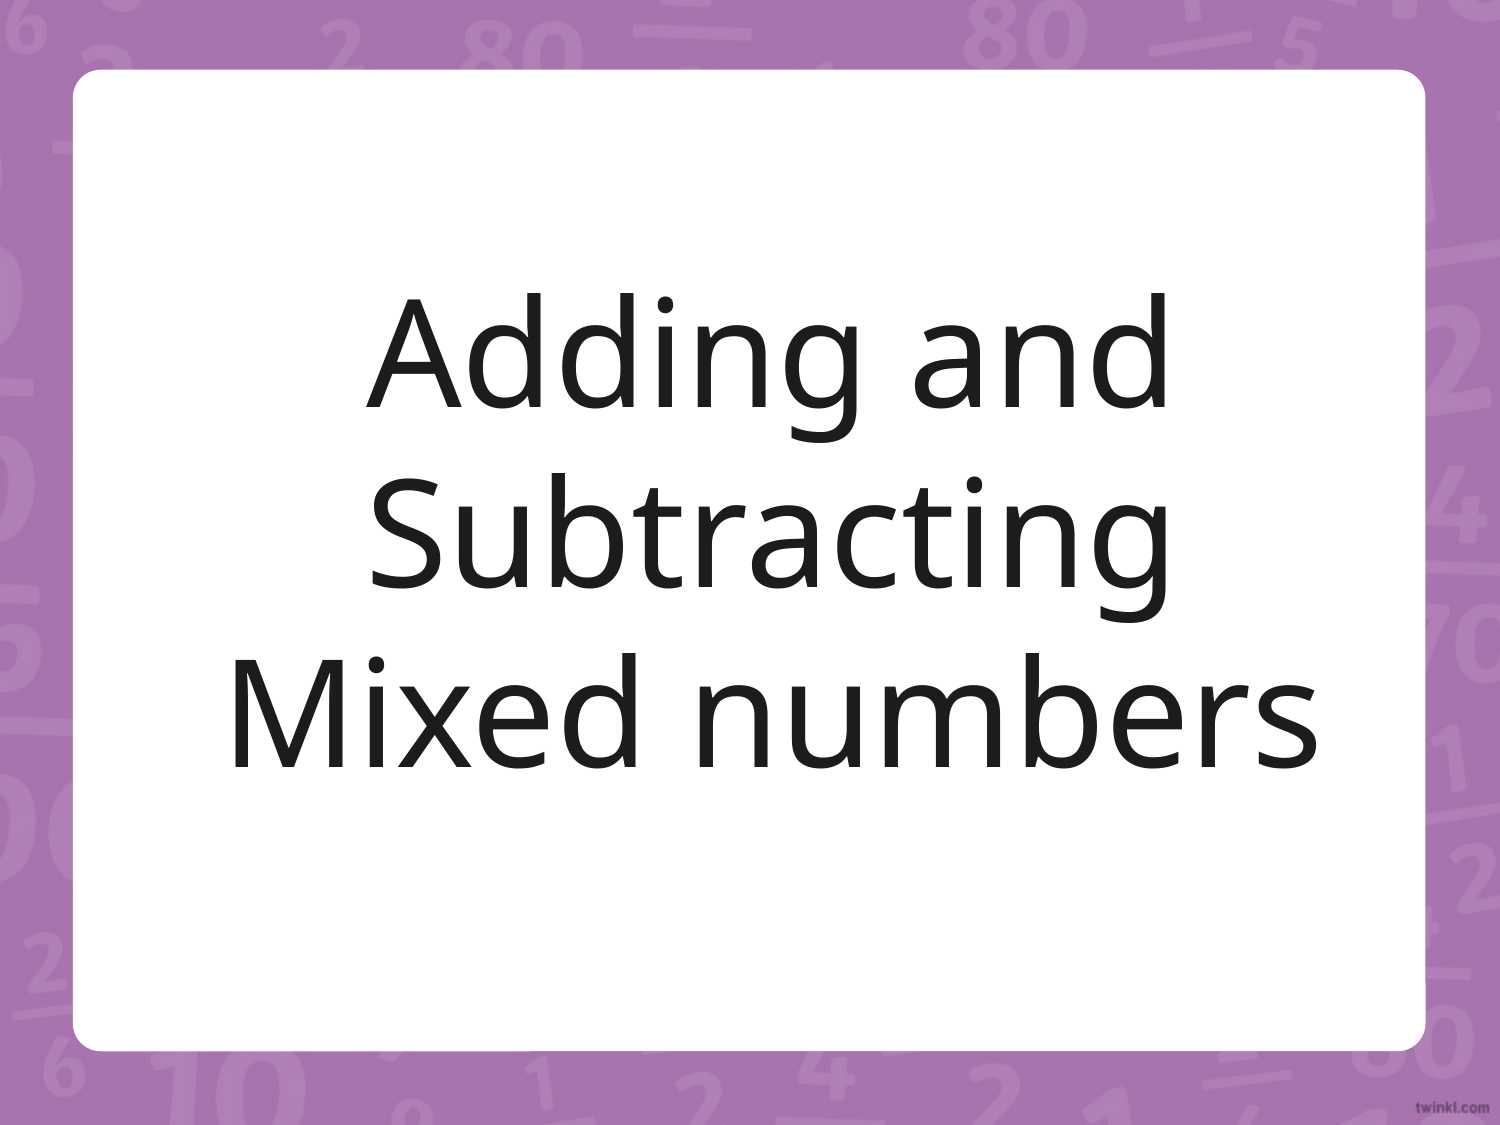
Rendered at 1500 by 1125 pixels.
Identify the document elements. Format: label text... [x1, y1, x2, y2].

picture [0, 0, 1500, 1125]
text_box Adding and Subtracting Mixed numbers [134, 250, 1410, 806]
